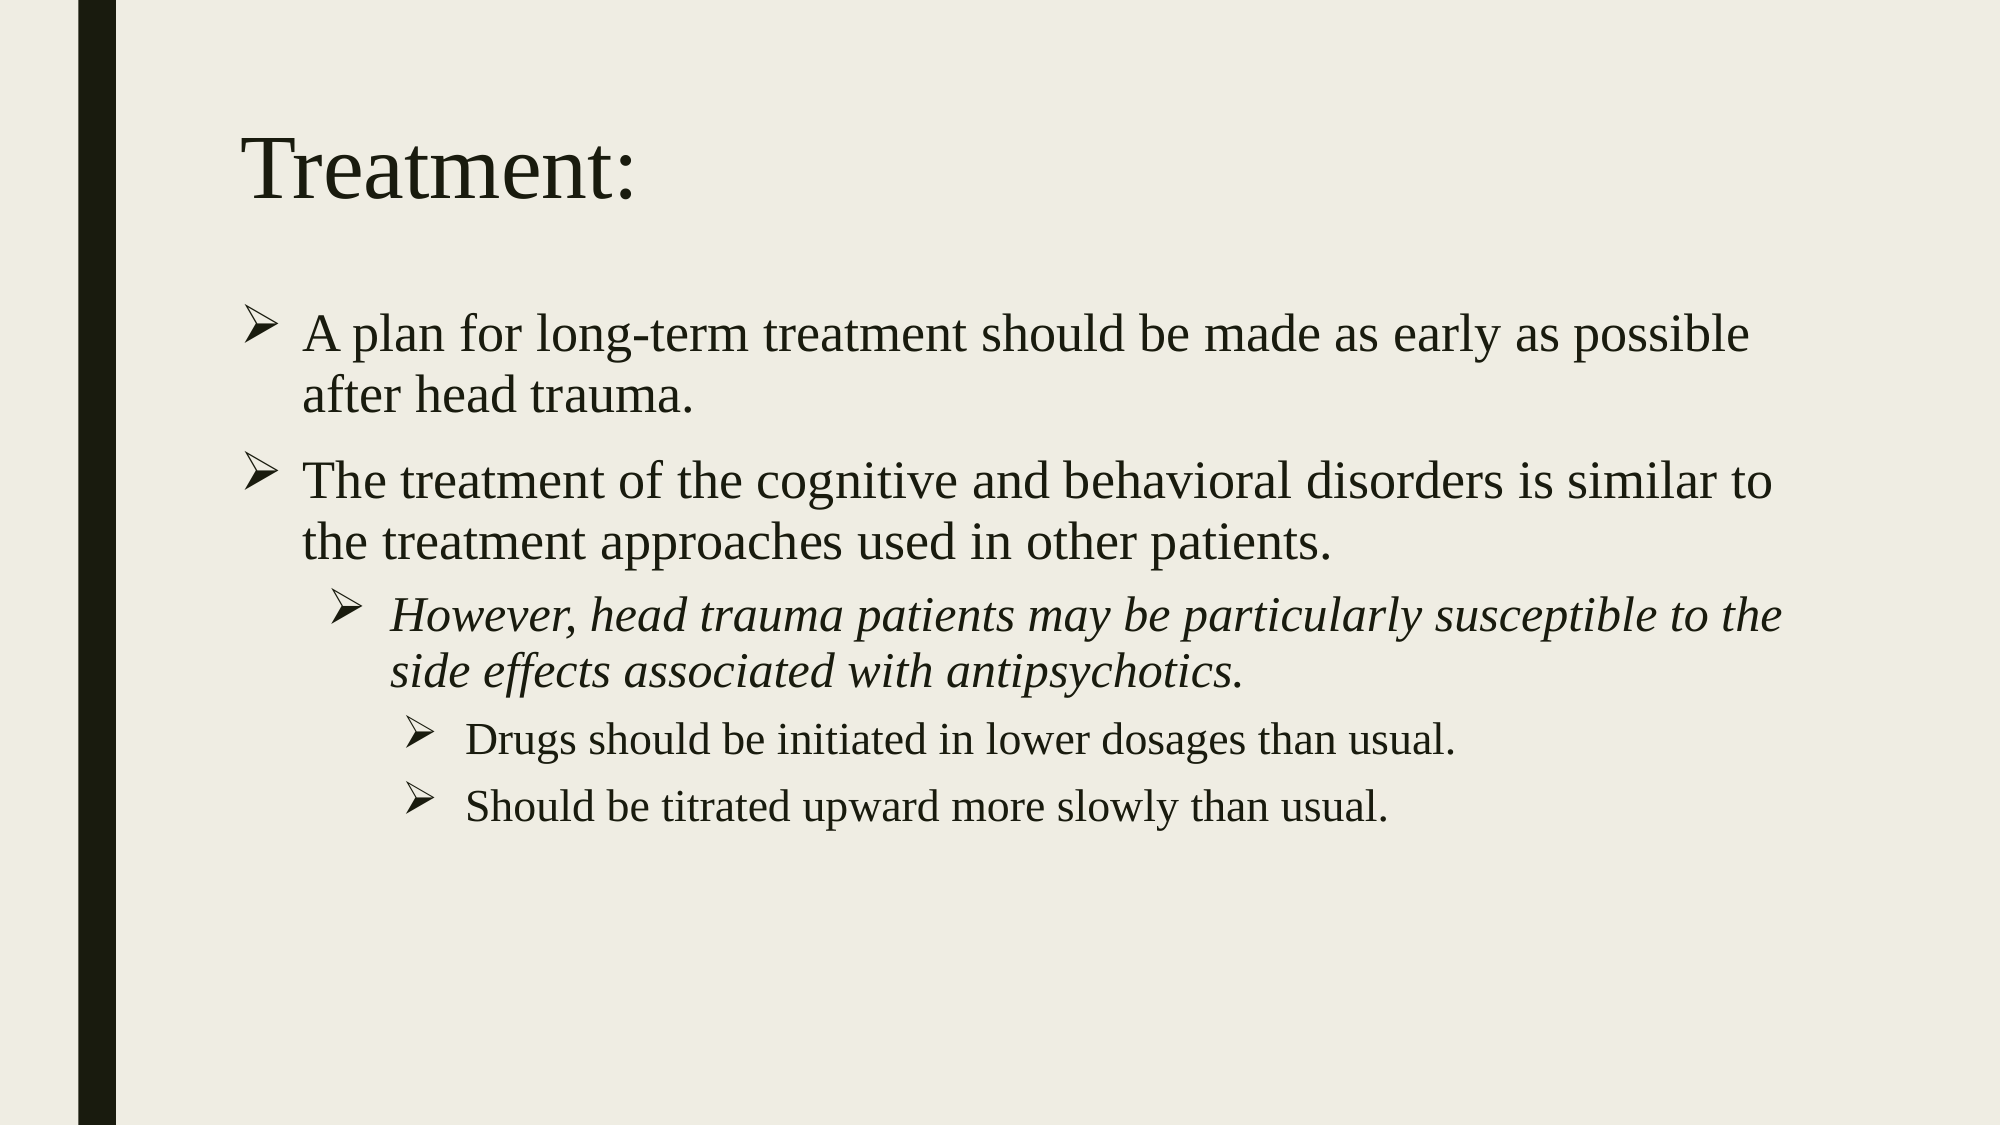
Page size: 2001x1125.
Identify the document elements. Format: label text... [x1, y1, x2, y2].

list A plan for long-term treatment should be made as early as possible after head trauma. The treatment of the cognitive and behavioral disorders is similar to the treatment approaches used in other patients. However, head trauma patients may be particularly susceptible to the side effects associated with antipsychotics. Drugs should be initiated in lower dosages than usual. Should be titrated upward more slowly than usual. [225, 294, 1800, 883]
title Treatment: [225, 112, 1800, 294]
